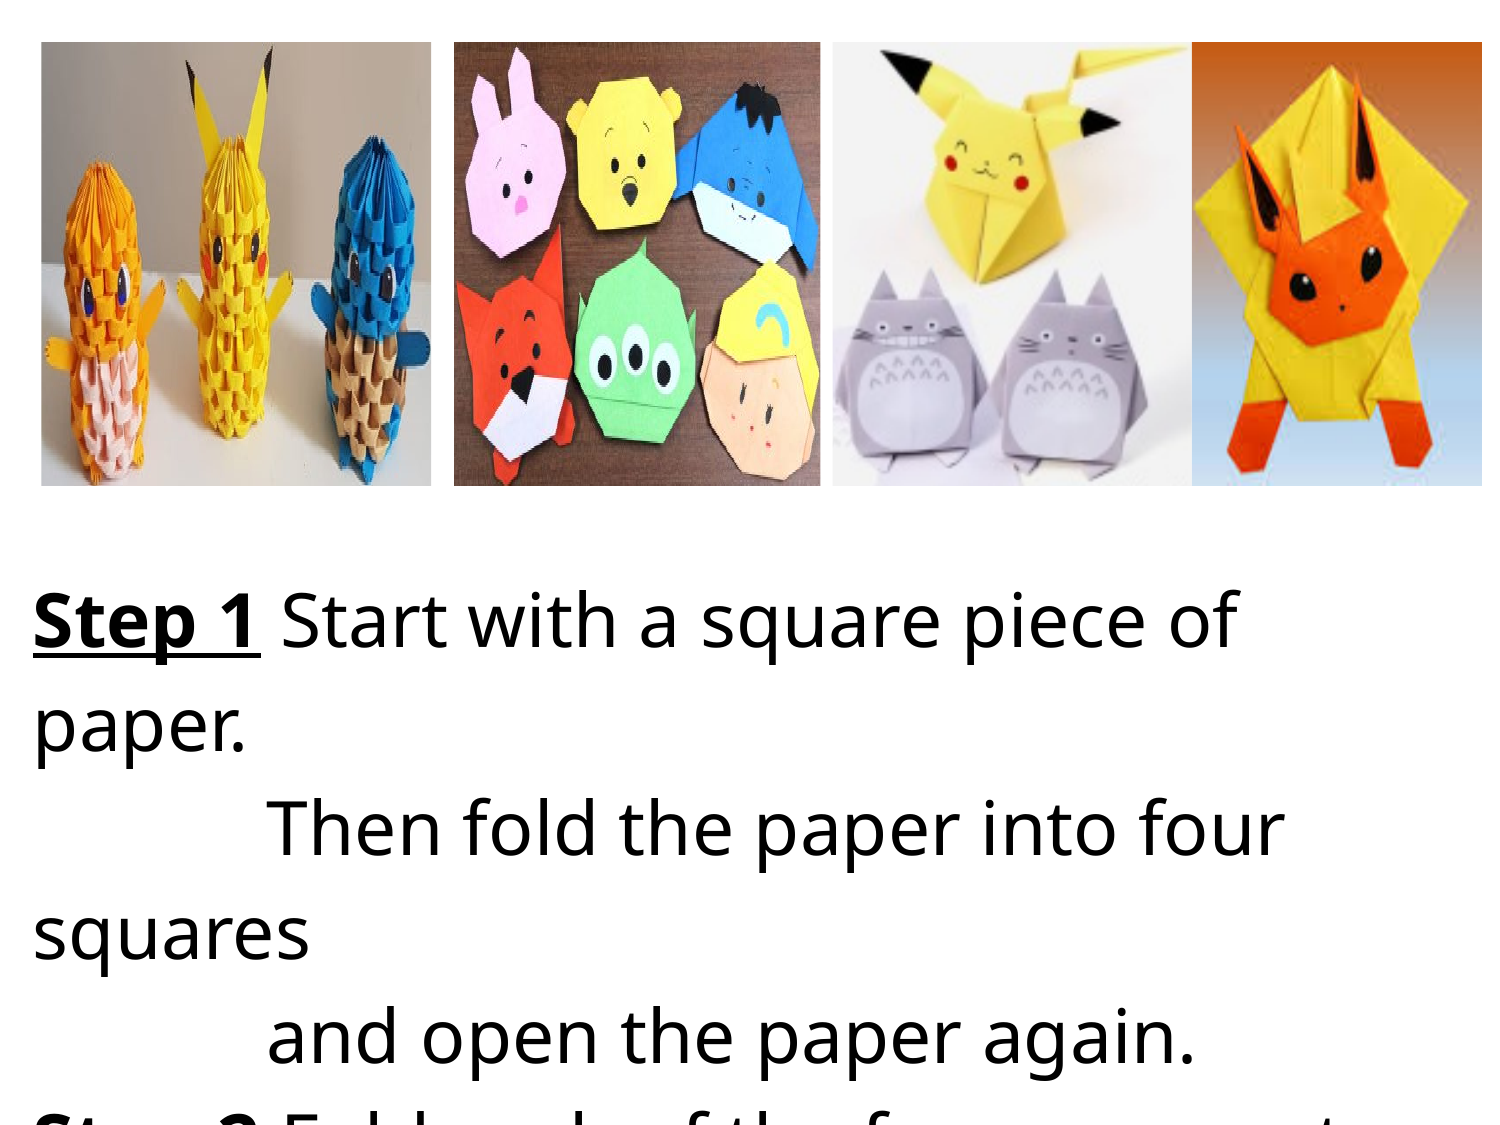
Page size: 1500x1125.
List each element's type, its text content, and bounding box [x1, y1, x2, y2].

text_box Step 1 Start with a square piece of paper. Then fold the paper into four squares and open the paper again. Step 2 Fold each of the four corners to the center point. [18, 550, 1482, 1125]
picture [41, 42, 432, 487]
picture [832, 42, 1483, 487]
picture [453, 42, 821, 487]
